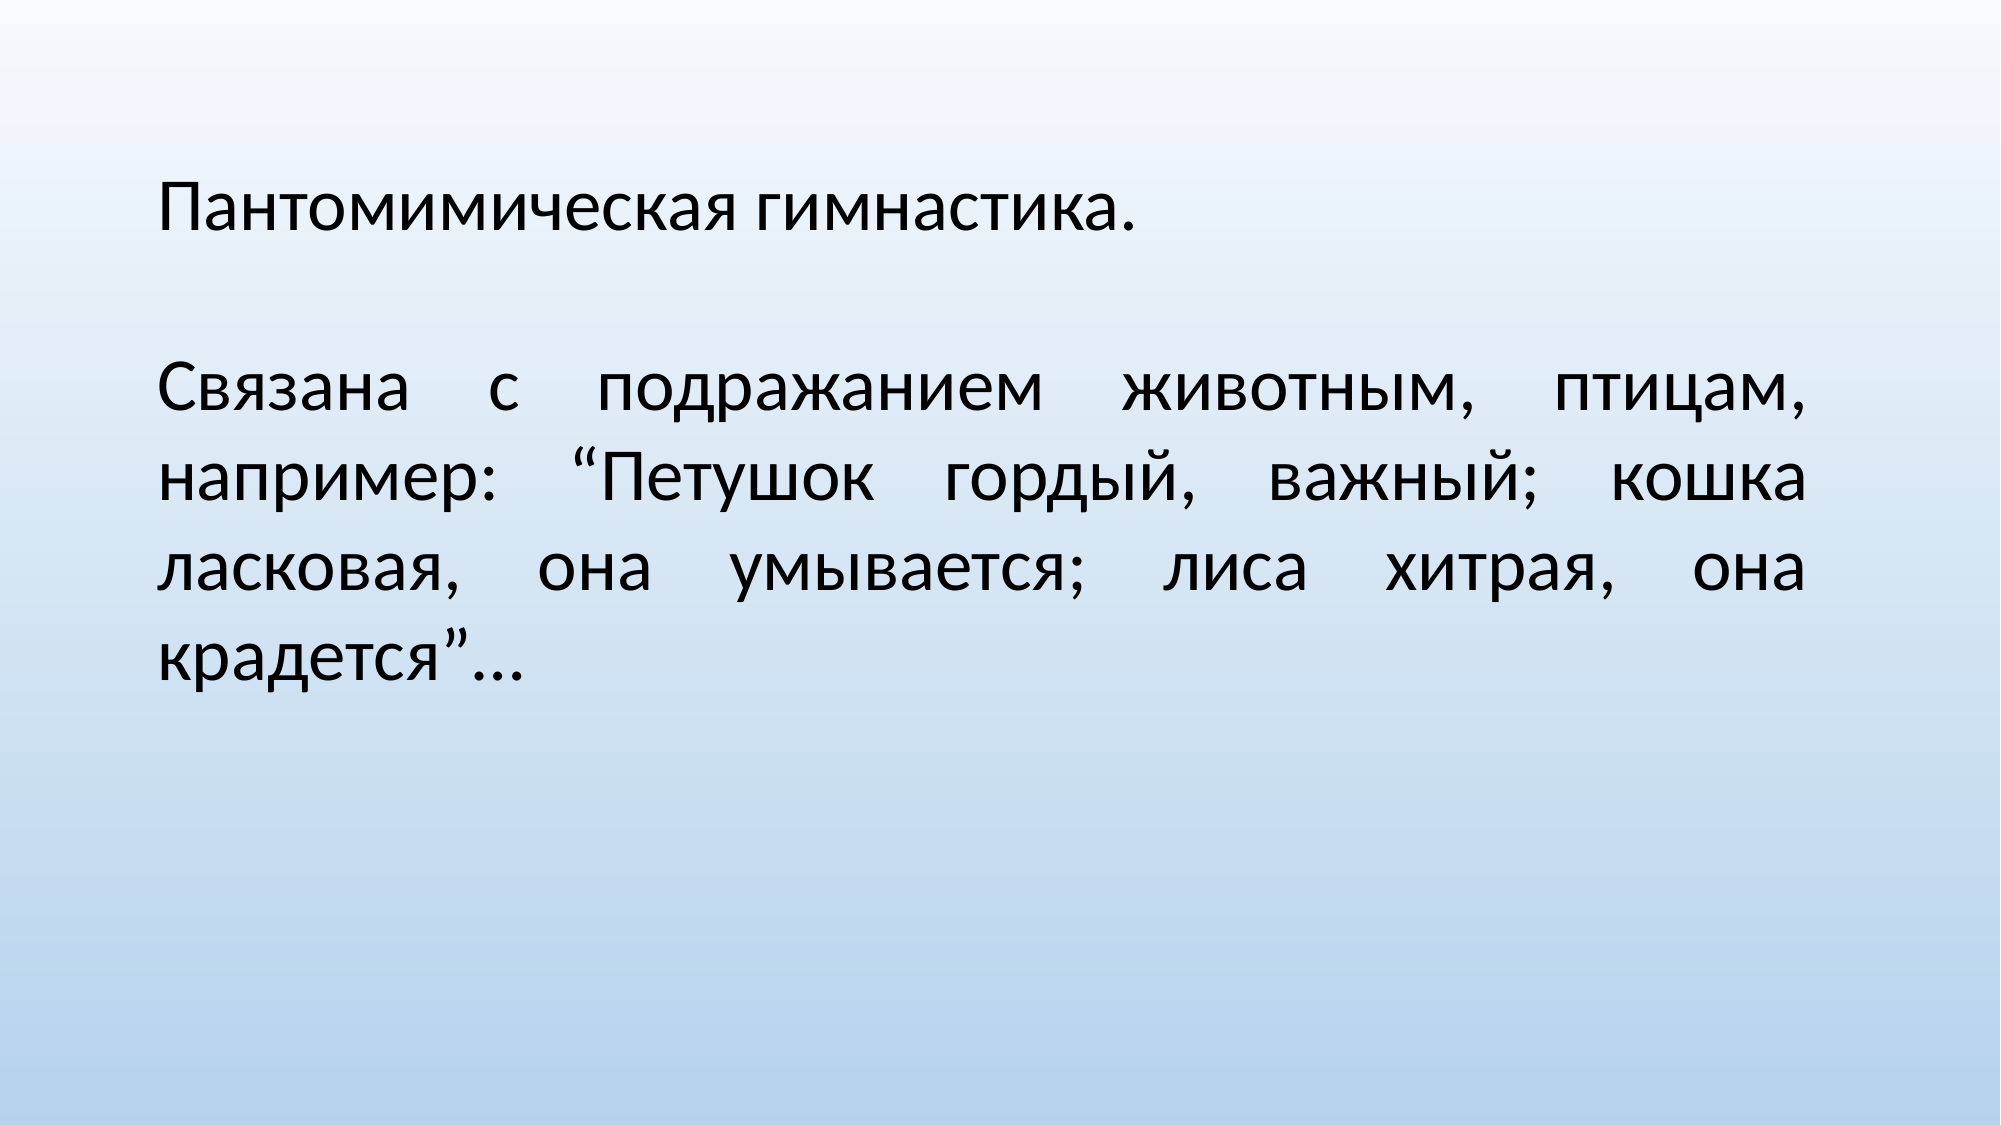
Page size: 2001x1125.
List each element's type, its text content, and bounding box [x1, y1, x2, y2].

text_box Пантомимическая гимнастика. Связана с подражанием животным, птицам, например: “Петушок гордый, важный; кошка ласковая, она умывается; лиса хитрая, она крадется”… [142, 148, 1825, 704]
